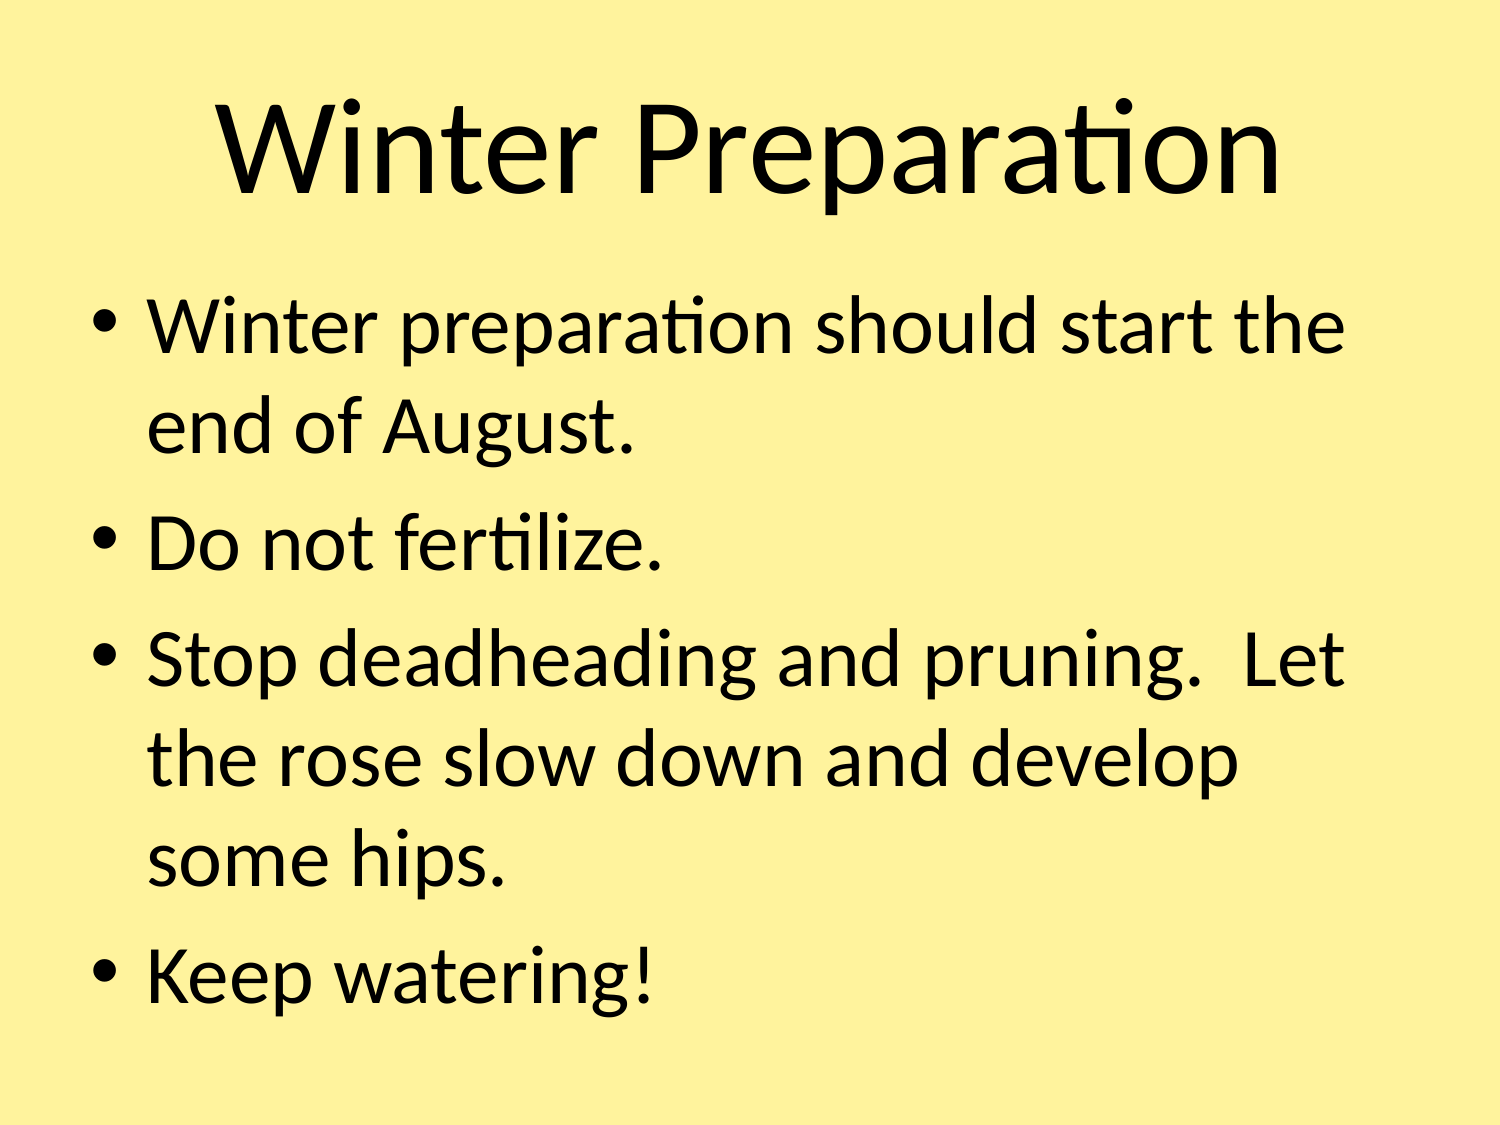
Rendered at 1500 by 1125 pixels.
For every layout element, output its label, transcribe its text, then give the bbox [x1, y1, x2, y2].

list Winter preparation should start the end of August. Do not fertilize. Stop deadheading and pruning. Let the rose slow down and develop some hips. Keep watering! [75, 262, 1425, 1005]
title Winter Preparation [75, 45, 1425, 233]
